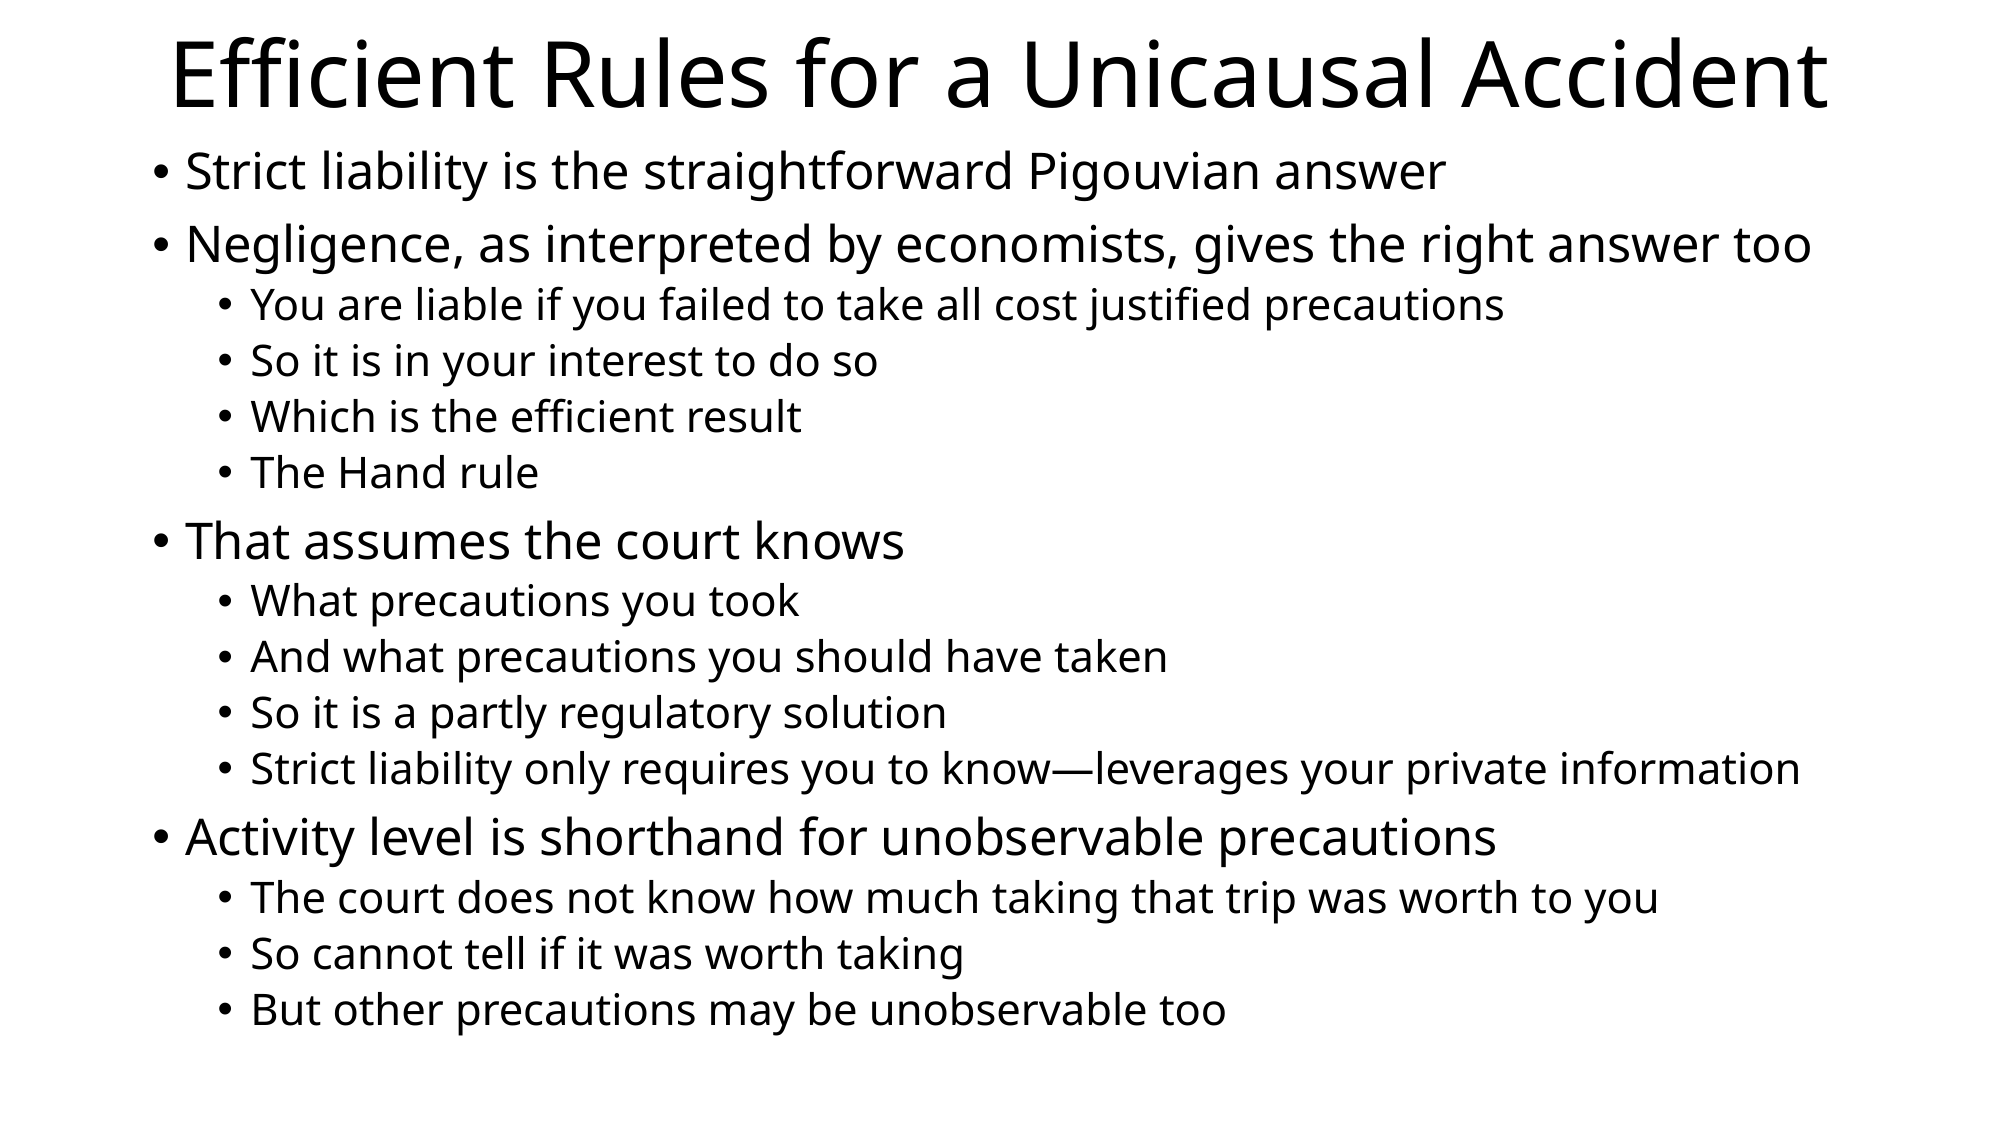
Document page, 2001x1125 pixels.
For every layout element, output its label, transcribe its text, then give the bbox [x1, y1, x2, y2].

list Strict liability is the straightforward Pigouvian answer Negligence, as interpreted by economists, gives the right answer too You are liable if you failed to take all cost justified precautions So it is in your interest to do so Which is the efficient result The Hand rule That assumes the court knows What precautions you took And what precautions you should have taken So it is a partly regulatory solution Strict liability only requires you to know—leverages your private information Activity level is shorthand for unobservable precautions The court does not know how much taking that trip was worth to you So cannot tell if it was worth taking But other precautions may be unobservable too [137, 138, 1863, 1125]
title Efficient Rules for a Unicausal Accident [137, 0, 1863, 138]
